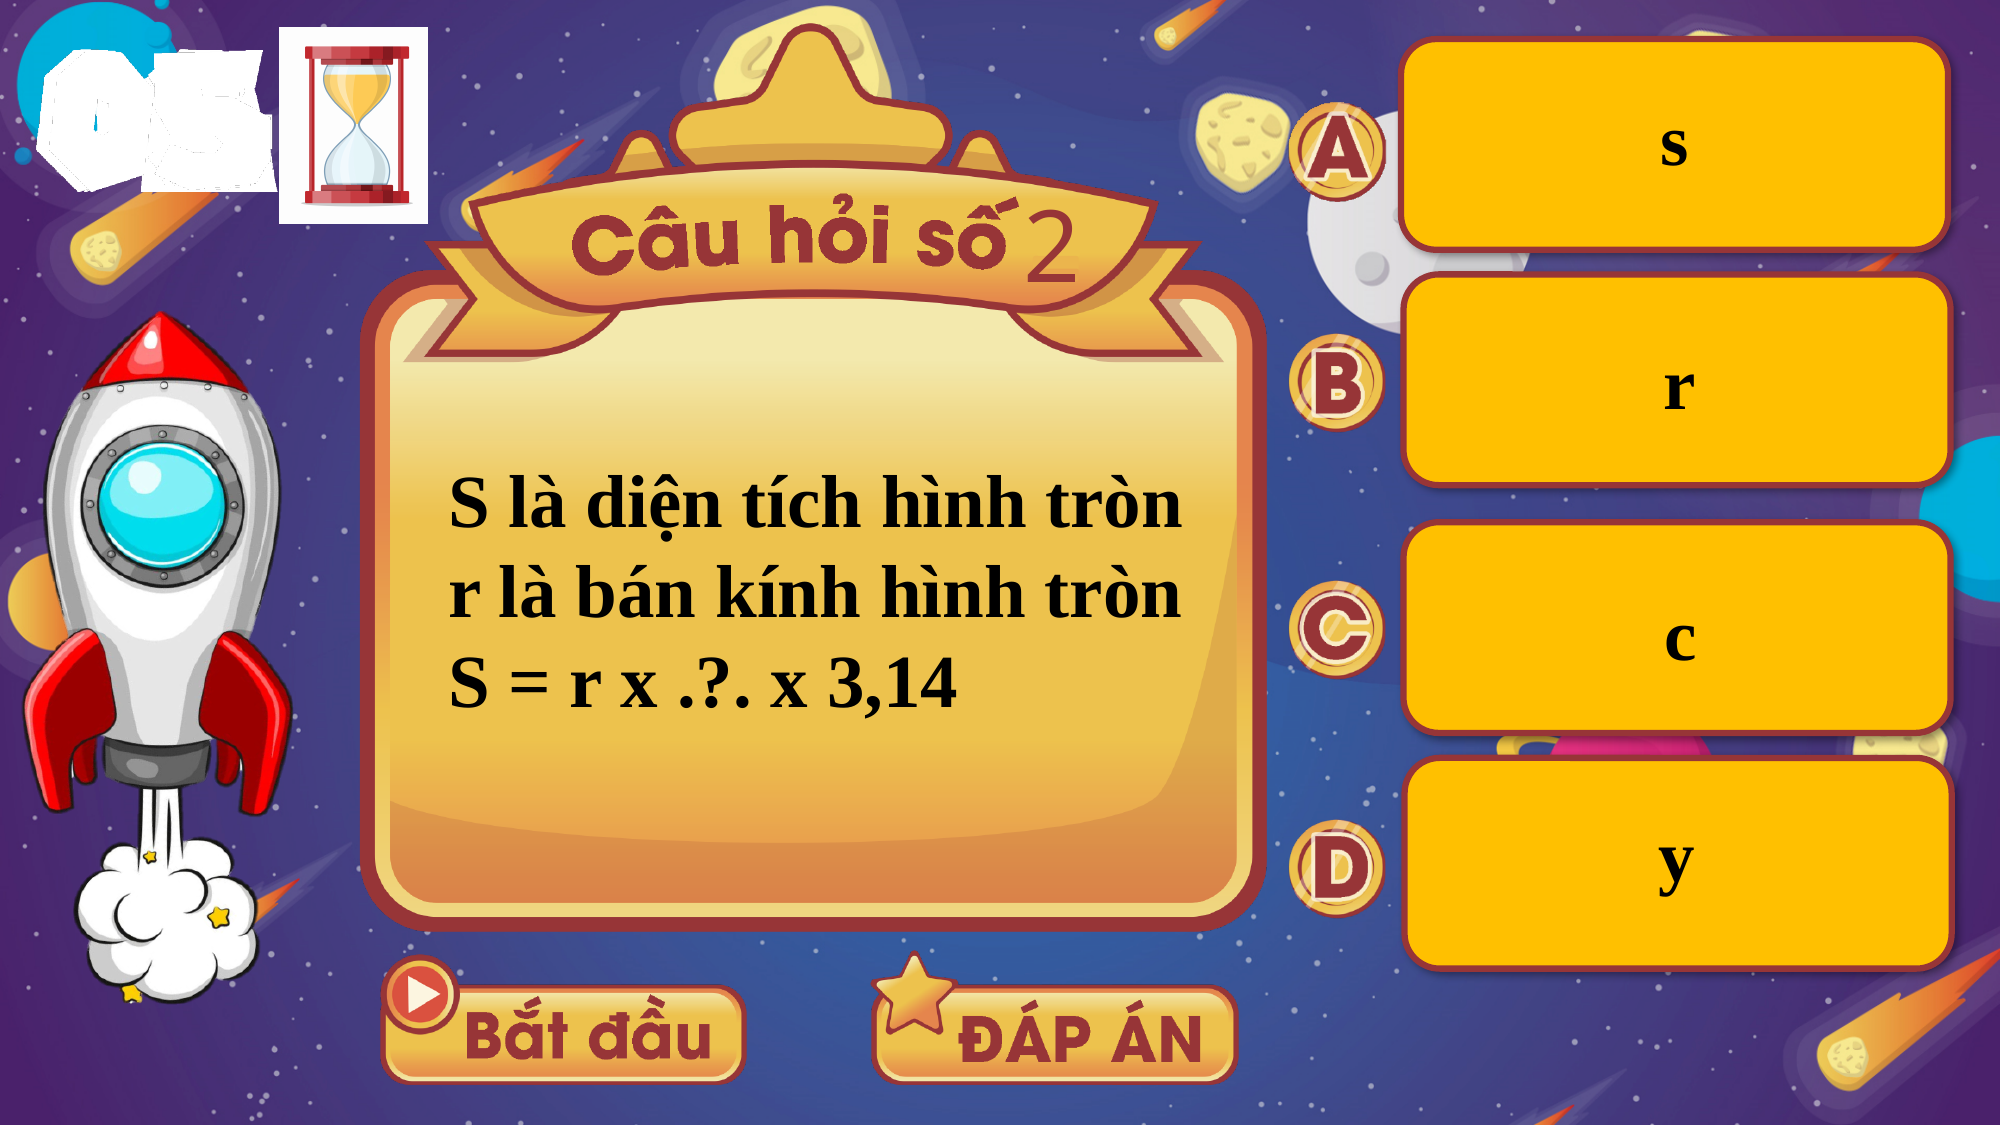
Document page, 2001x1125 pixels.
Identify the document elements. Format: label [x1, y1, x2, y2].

picture [0, 0, 2000, 1125]
text_box [359, 23, 1327, 932]
text_box [1327, 571, 1713, 684]
text_box [1327, 801, 1711, 923]
text_box [1327, 324, 1711, 437]
text_box [1327, 85, 1705, 210]
